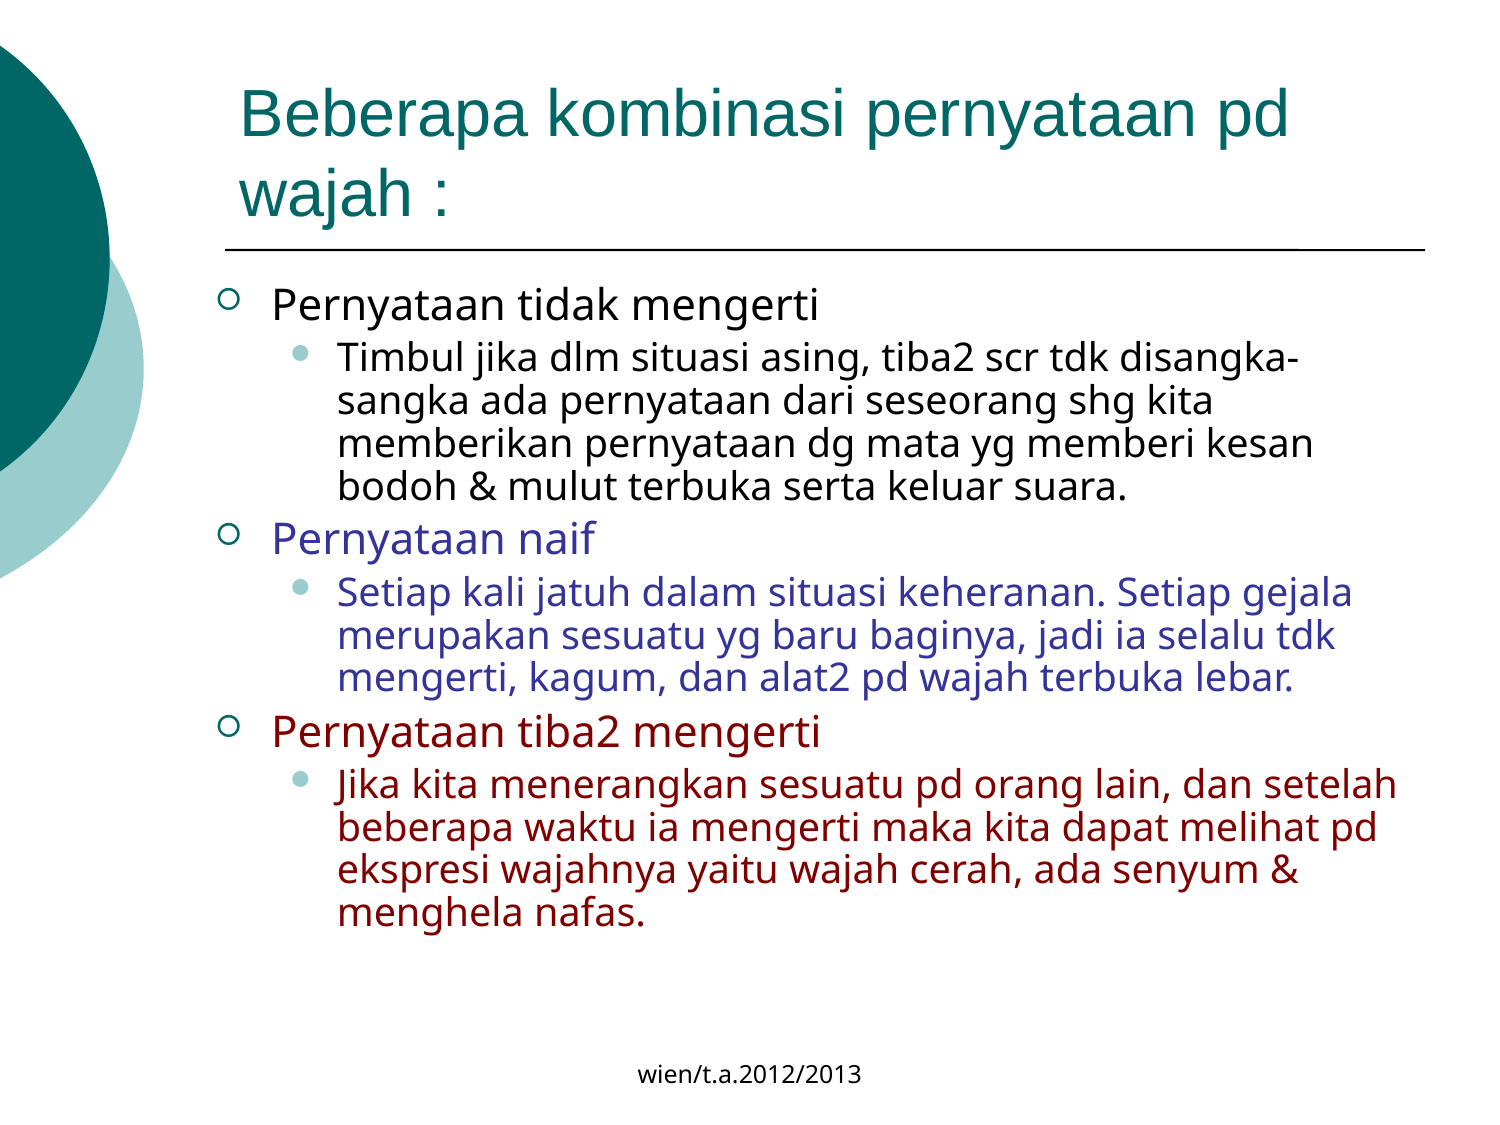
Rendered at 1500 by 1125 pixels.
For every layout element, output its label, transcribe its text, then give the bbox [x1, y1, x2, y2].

title Beberapa kombinasi pernyataan pd wajah : [224, 49, 1425, 238]
footer wien/t.a.2012/2013 [512, 1024, 988, 1101]
list Pernyataan tidak mengerti Timbul jika dlm situasi asing, tiba2 scr tdk disangka-sangka ada pernyataan dari seseorang shg kita memberikan pernyataan dg mata yg memberi kesan bodoh & mulut terbuka serta keluar suara. Pernyataan naif Setiap kali jatuh dalam situasi keheranan. Setiap gejala merupakan sesuatu yg baru baginya, jadi ia selalu tdk mengerti, kagum, dan alat2 pd wajah terbuka lebar. Pernyataan tiba2 mengerti Jika kita menerangkan sesuatu pd orang lain, dan setelah beberapa waktu ia mengerti maka kita dapat melihat pd ekspresi wajahnya yaitu wajah cerah, ada senyum & menghela nafas. [199, 274, 1438, 1013]
